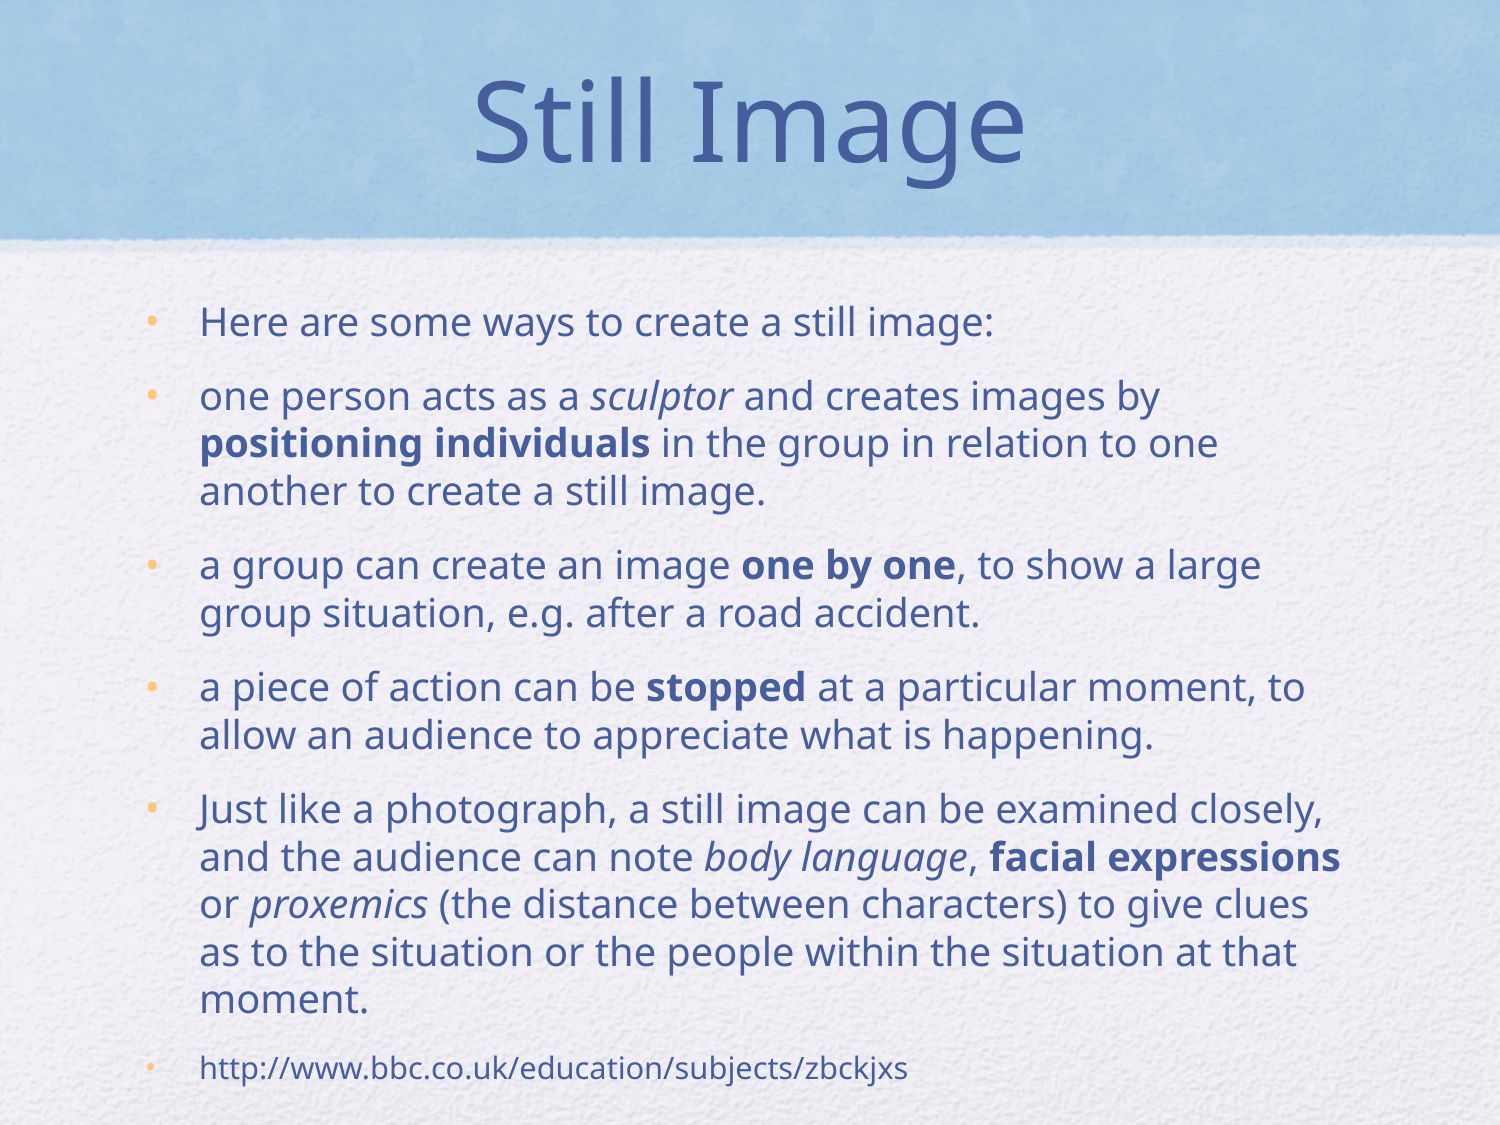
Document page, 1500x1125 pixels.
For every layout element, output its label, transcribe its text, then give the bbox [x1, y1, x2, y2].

list Here are some ways to create a still image: one person acts as a sculptor and creates images by positioning individuals in the group in relation to one another to create a still image. a group can create an image one by one, to show a large group situation, e.g. after a road accident. a piece of action can be stopped at a particular moment, to allow an audience to appreciate what is happening. Just like a photograph, a still image can be examined closely, and the audience can note body language, facial expressions or proxemics (the distance between characters) to give clues as to the situation or the people within the situation at that moment. http://www.bbc.co.uk/education/subjects/zbckjxs [129, 288, 1372, 1105]
title Still Image [129, 6, 1372, 239]
picture [0, 225, 1500, 1125]
